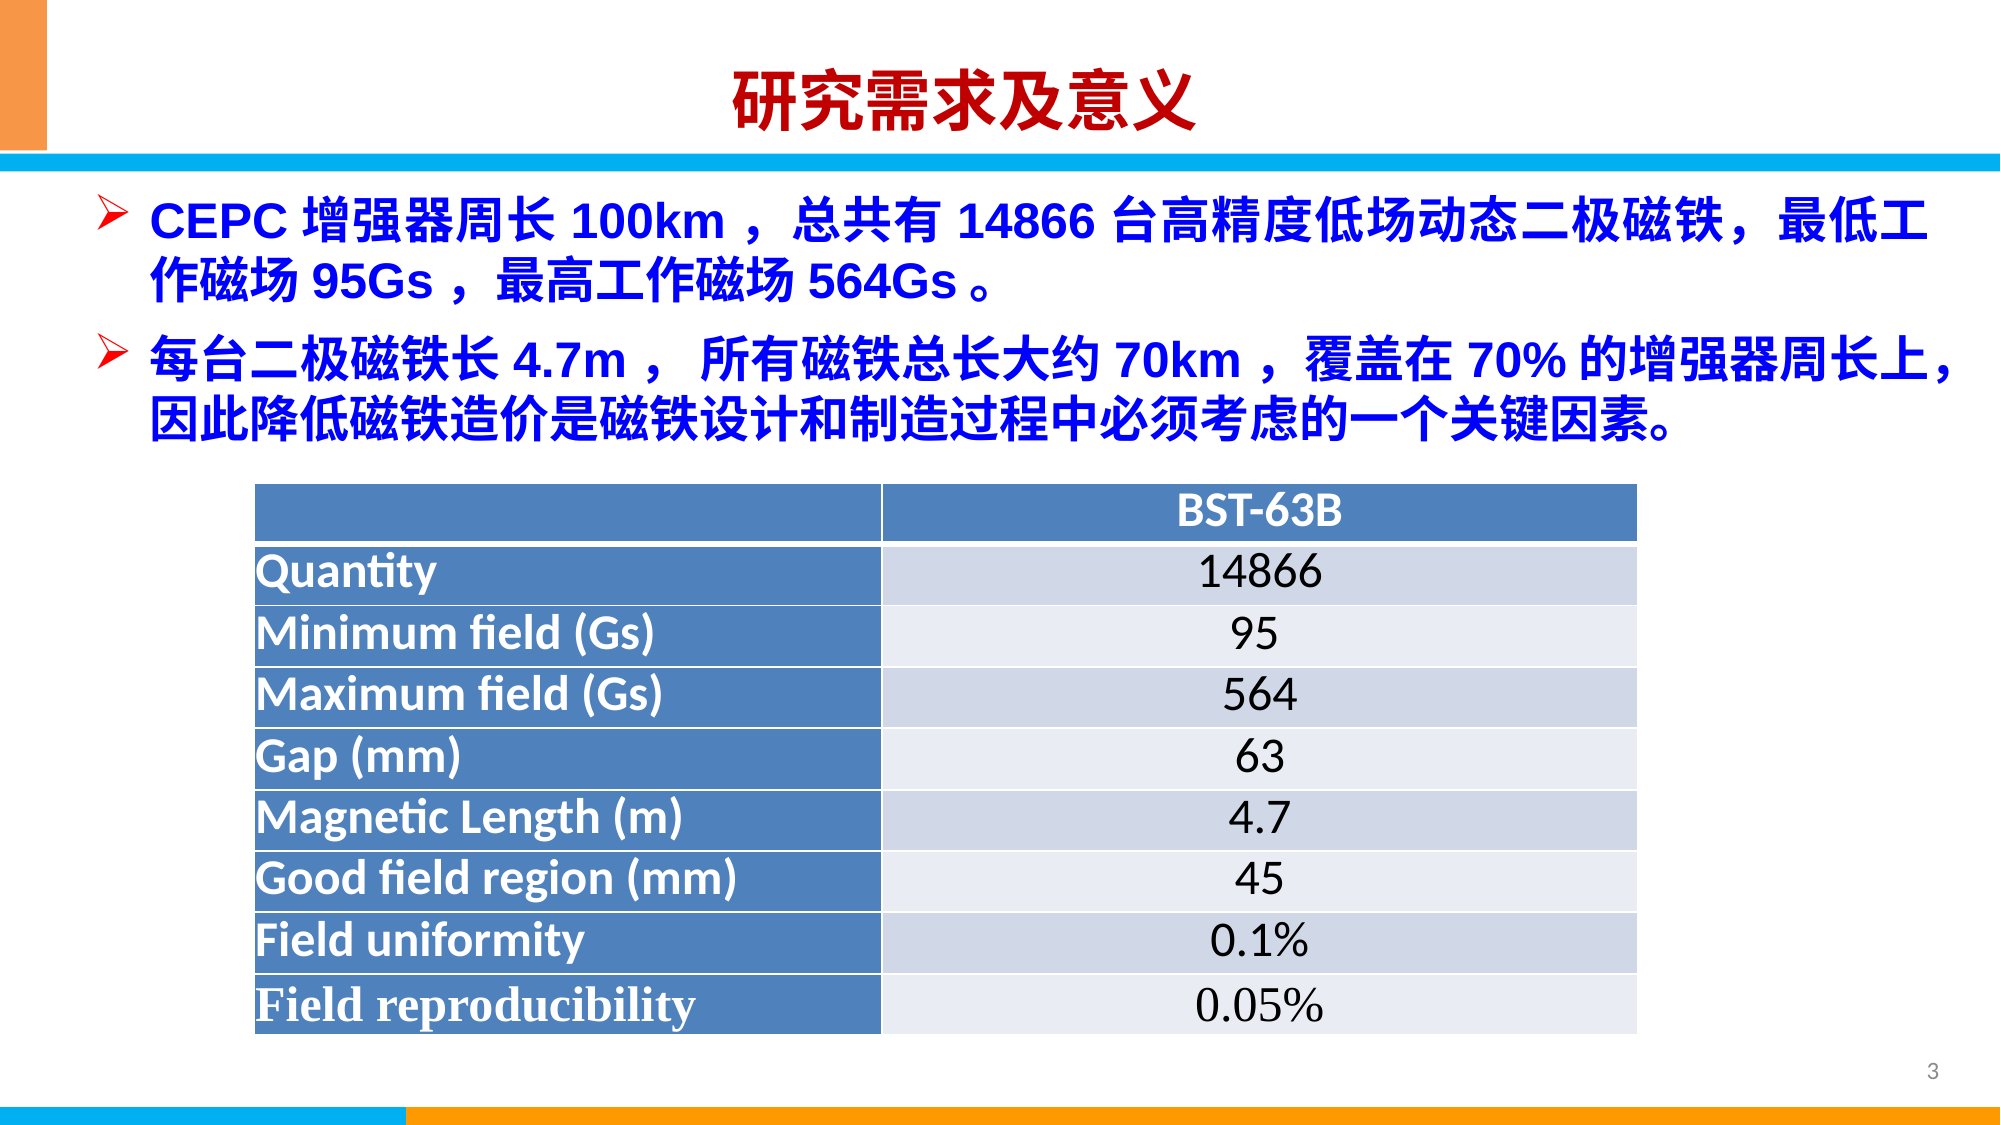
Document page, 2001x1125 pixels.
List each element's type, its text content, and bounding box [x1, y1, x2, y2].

table_cell 45 [883, 852, 1637, 911]
table_cell Field reproducibility [255, 975, 881, 1034]
table_cell Minimum field (Gs) [255, 606, 881, 666]
text_box 研究需求及意义 [716, 30, 1272, 152]
table_cell Field uniformity [255, 913, 881, 973]
table_cell Gap (mm) [255, 729, 881, 789]
table_cell 4.7 [883, 791, 1637, 850]
slide_number 3 [1487, 1039, 1955, 1100]
table_cell Good field region (mm) [255, 852, 881, 911]
table_cell 0.1% [883, 913, 1637, 973]
table_cell 564 [883, 668, 1637, 727]
table_cell Magnetic Length (m) [255, 791, 881, 850]
table_cell Maximum field (Gs) [255, 668, 881, 727]
table_cell 63 [883, 729, 1637, 789]
table_header BST-63B [883, 484, 1637, 541]
table_header [255, 484, 881, 541]
text_box CEPC增强器周长100km，总共有14866台高精度低场动态二极磁铁，最低工作磁场95Gs，最高工作磁场564Gs。 每台二极磁铁长4.7m， 所有磁铁总长大约70km，覆盖在70%的增强器周长上，因此降低磁铁造价是磁铁设计和制造过程中必须考虑的一个关键因素。 [78, 181, 1945, 455]
table_cell Quantity [255, 547, 881, 605]
table_cell 95 [883, 606, 1637, 666]
table_cell 0.05% [883, 975, 1637, 1034]
table_cell 14866 [883, 547, 1637, 605]
